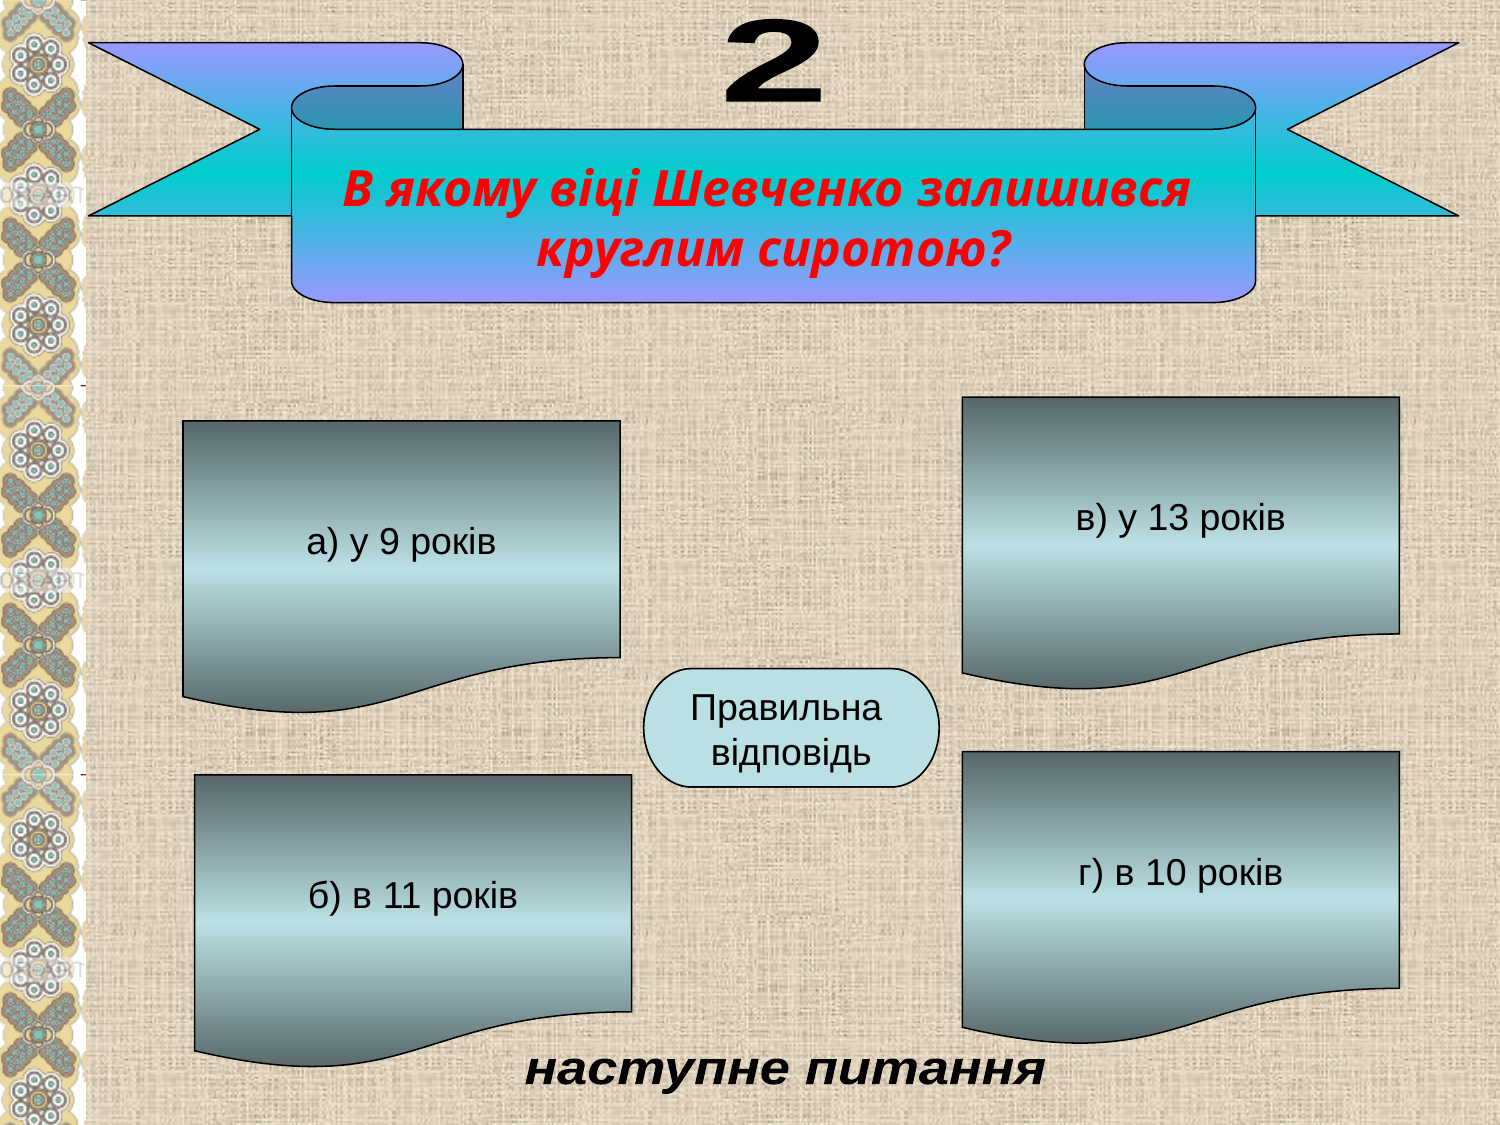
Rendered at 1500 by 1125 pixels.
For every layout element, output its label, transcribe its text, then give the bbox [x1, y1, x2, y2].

text_box а) у 9 років [183, 420, 621, 713]
text_box Правильна відповідь [643, 668, 940, 787]
text_box г) в 10 років [962, 751, 1400, 1044]
picture [0, 0, 1500, 1125]
text_box В якому віці Шевченко залишився круглим сиротою? [90, 42, 1459, 303]
text_box в) у 13 років [962, 397, 1400, 689]
text_box б) в 11 років [194, 774, 632, 1067]
